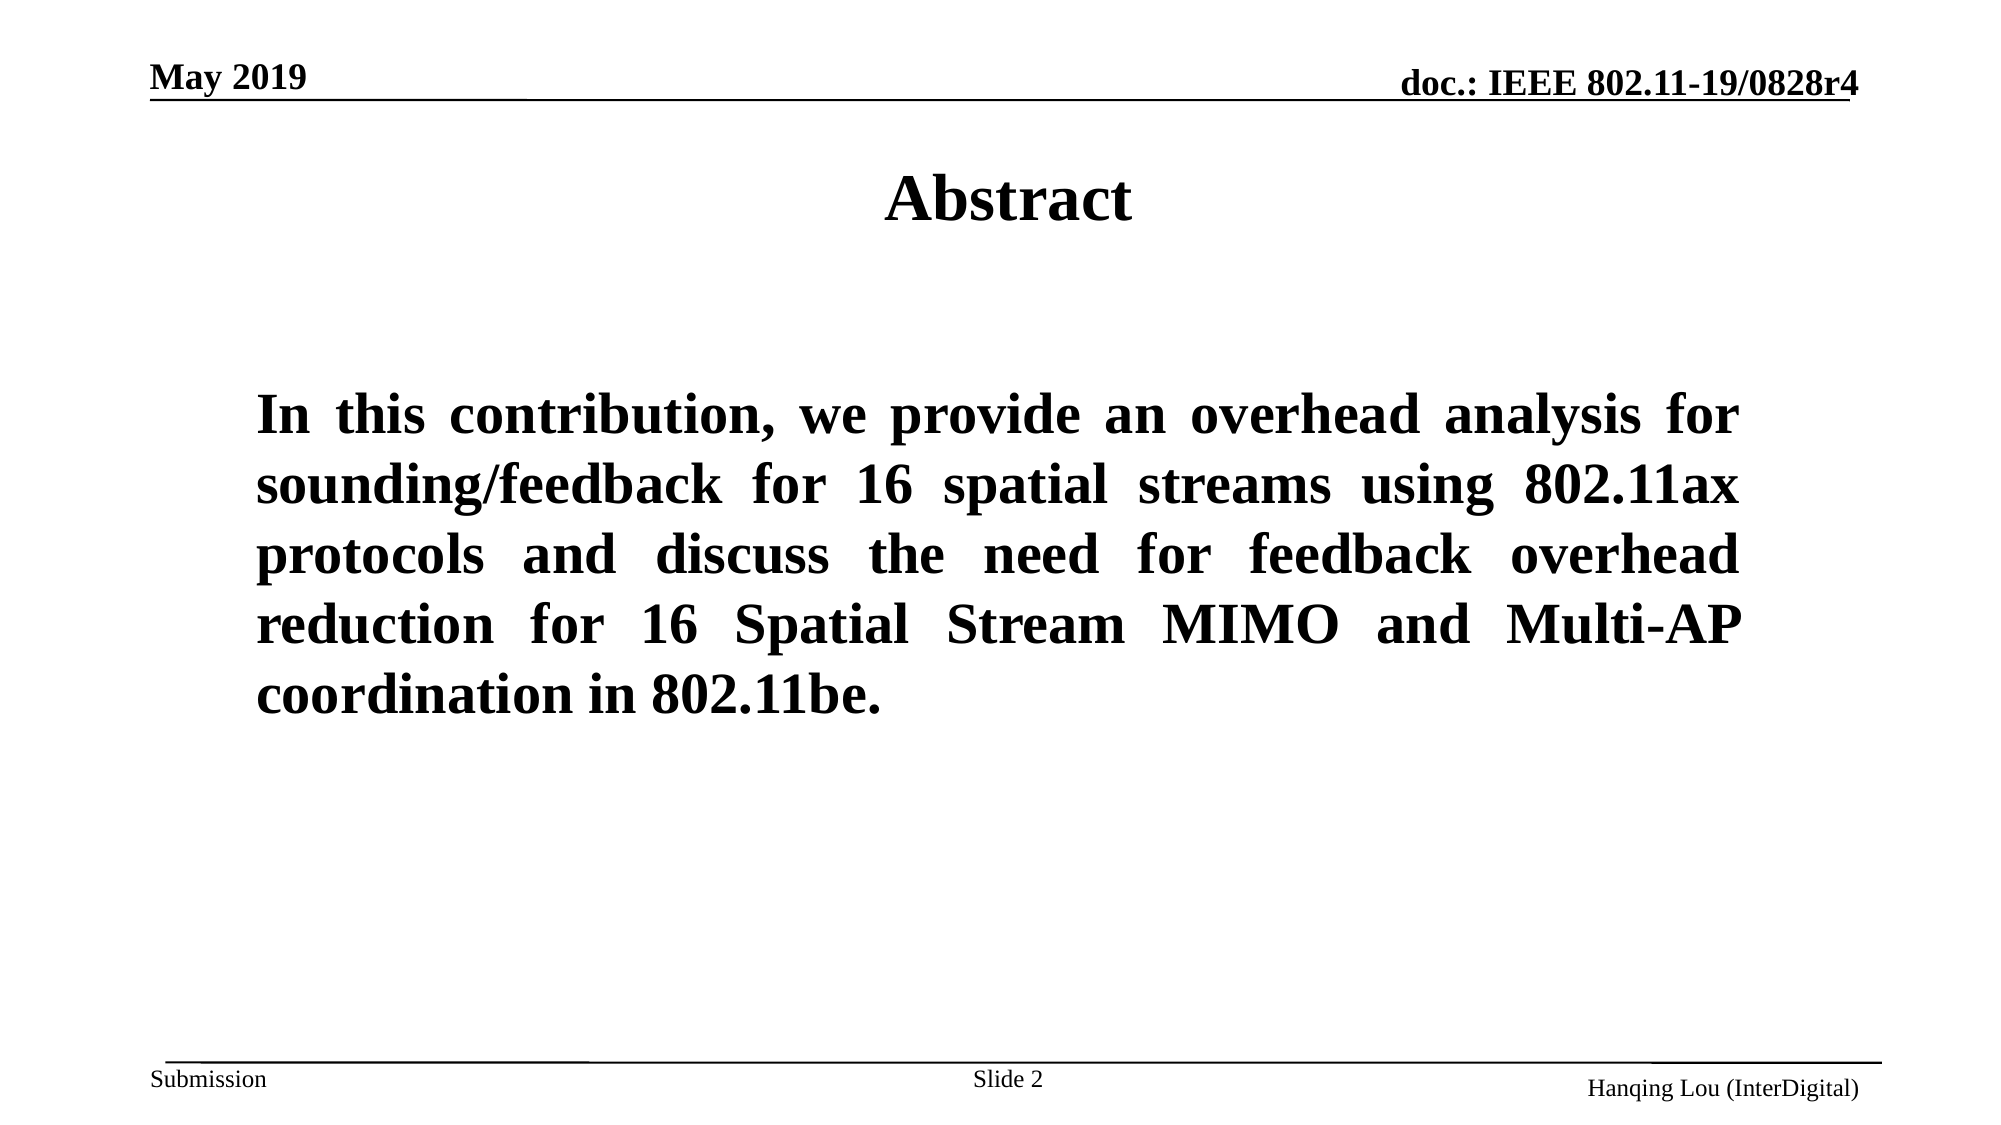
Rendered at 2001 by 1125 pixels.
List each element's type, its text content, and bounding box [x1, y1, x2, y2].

text_box Abstract [371, 106, 1647, 282]
slide_number Slide 2 [950, 1061, 1067, 1123]
text_box In this contribution, we provide an overhead analysis for sounding/feedback for 16 spatial streams using 802.11ax protocols and discuss the need for feedback overhead reduction for 16 Spatial Stream MIMO and Multi-AP coordination in 802.11be. [184, 368, 1756, 973]
